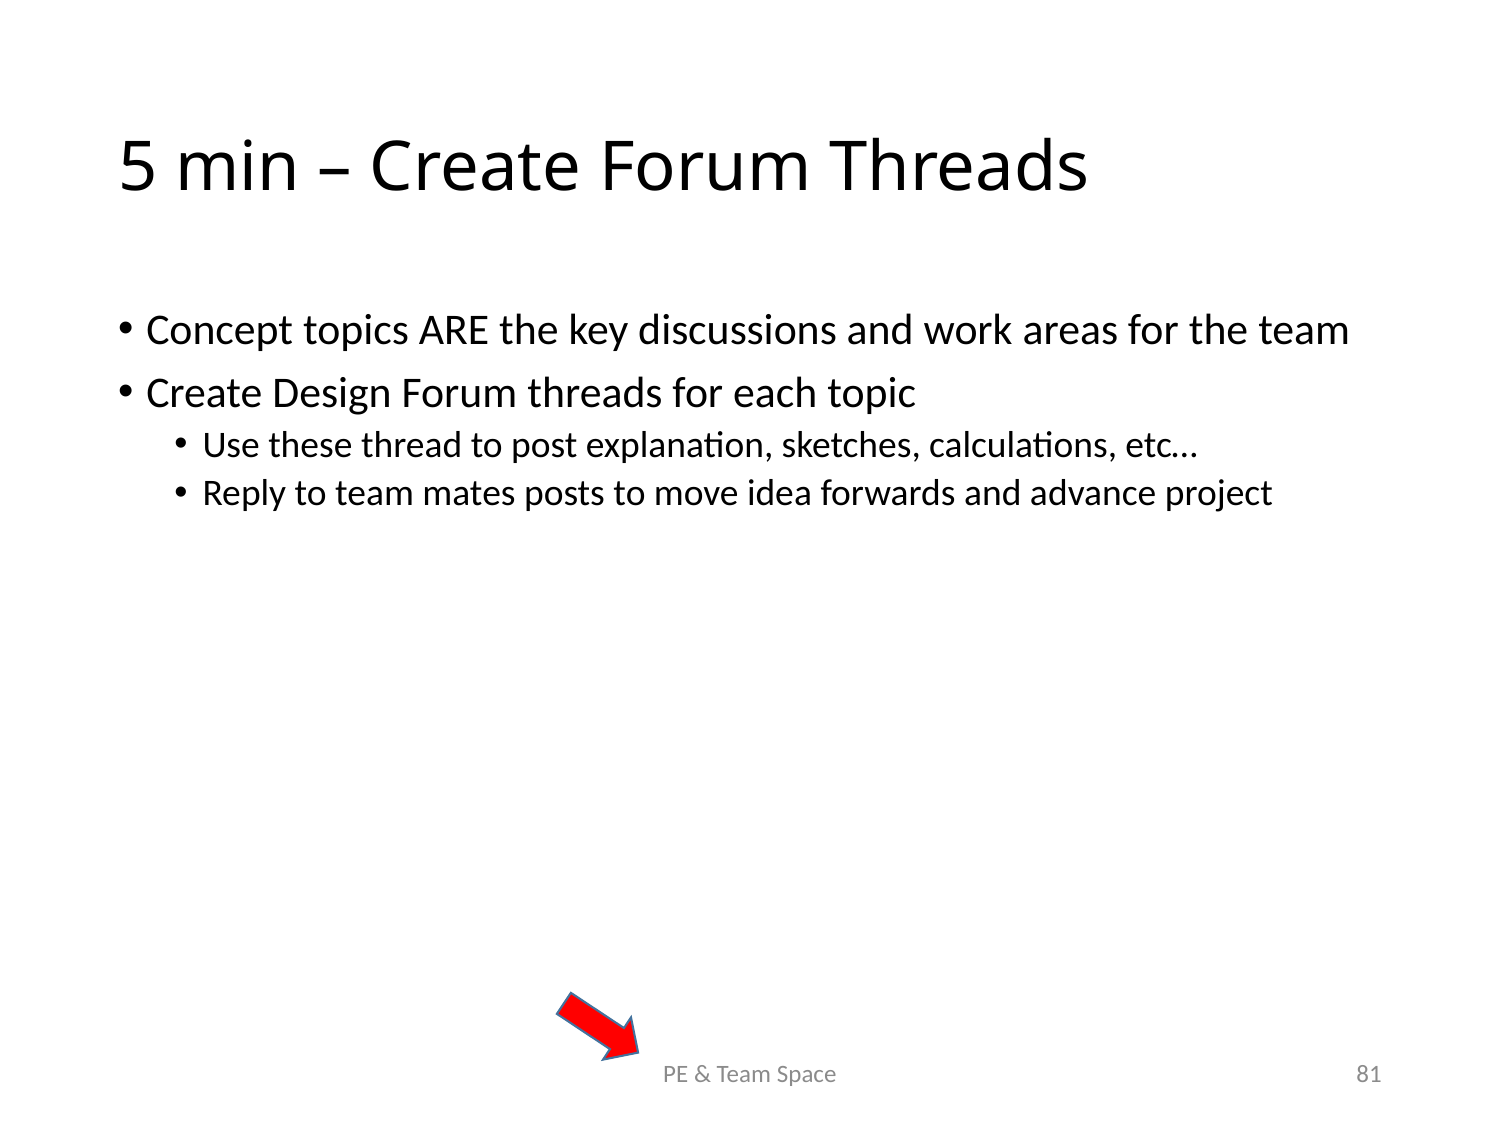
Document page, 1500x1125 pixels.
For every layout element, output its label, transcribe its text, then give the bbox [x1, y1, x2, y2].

list Concept topics ARE the key discussions and work areas for the team Create Design Forum threads for each topic Use these thread to post explanation, sketches, calculations, etc… Reply to team mates posts to move idea forwards and advance project [103, 299, 1397, 1014]
footer PE & Team Space [496, 1042, 1004, 1103]
title 5 min – Create Forum Threads [103, 59, 1397, 278]
text_box [555, 991, 640, 1062]
slide_number 81 [1059, 1042, 1397, 1103]
